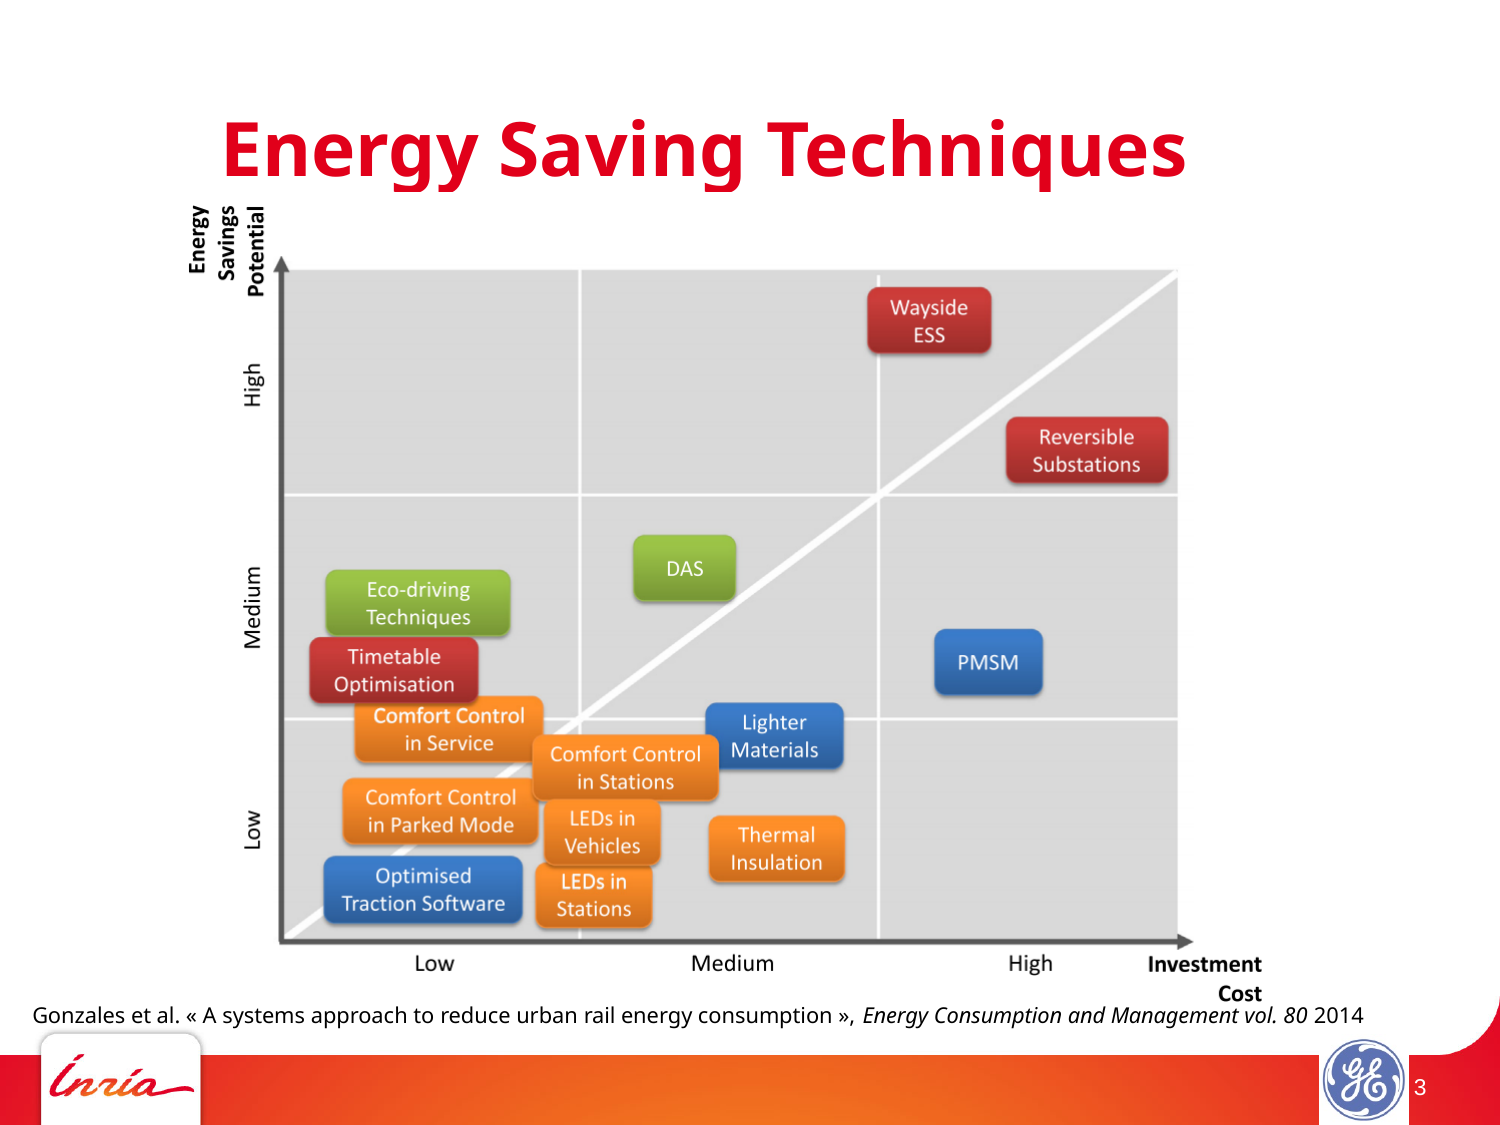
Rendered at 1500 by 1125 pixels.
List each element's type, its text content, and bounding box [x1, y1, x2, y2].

picture [0, 192, 1500, 1125]
text_box Gonzales et al. « A systems approach to reduce urban rail energy consumption », Energy Consumption and Management vol. 80 2014 [17, 994, 1500, 1035]
slide_number 3 [1414, 1064, 1500, 1110]
title Energy Saving Techniques [220, 52, 1458, 241]
